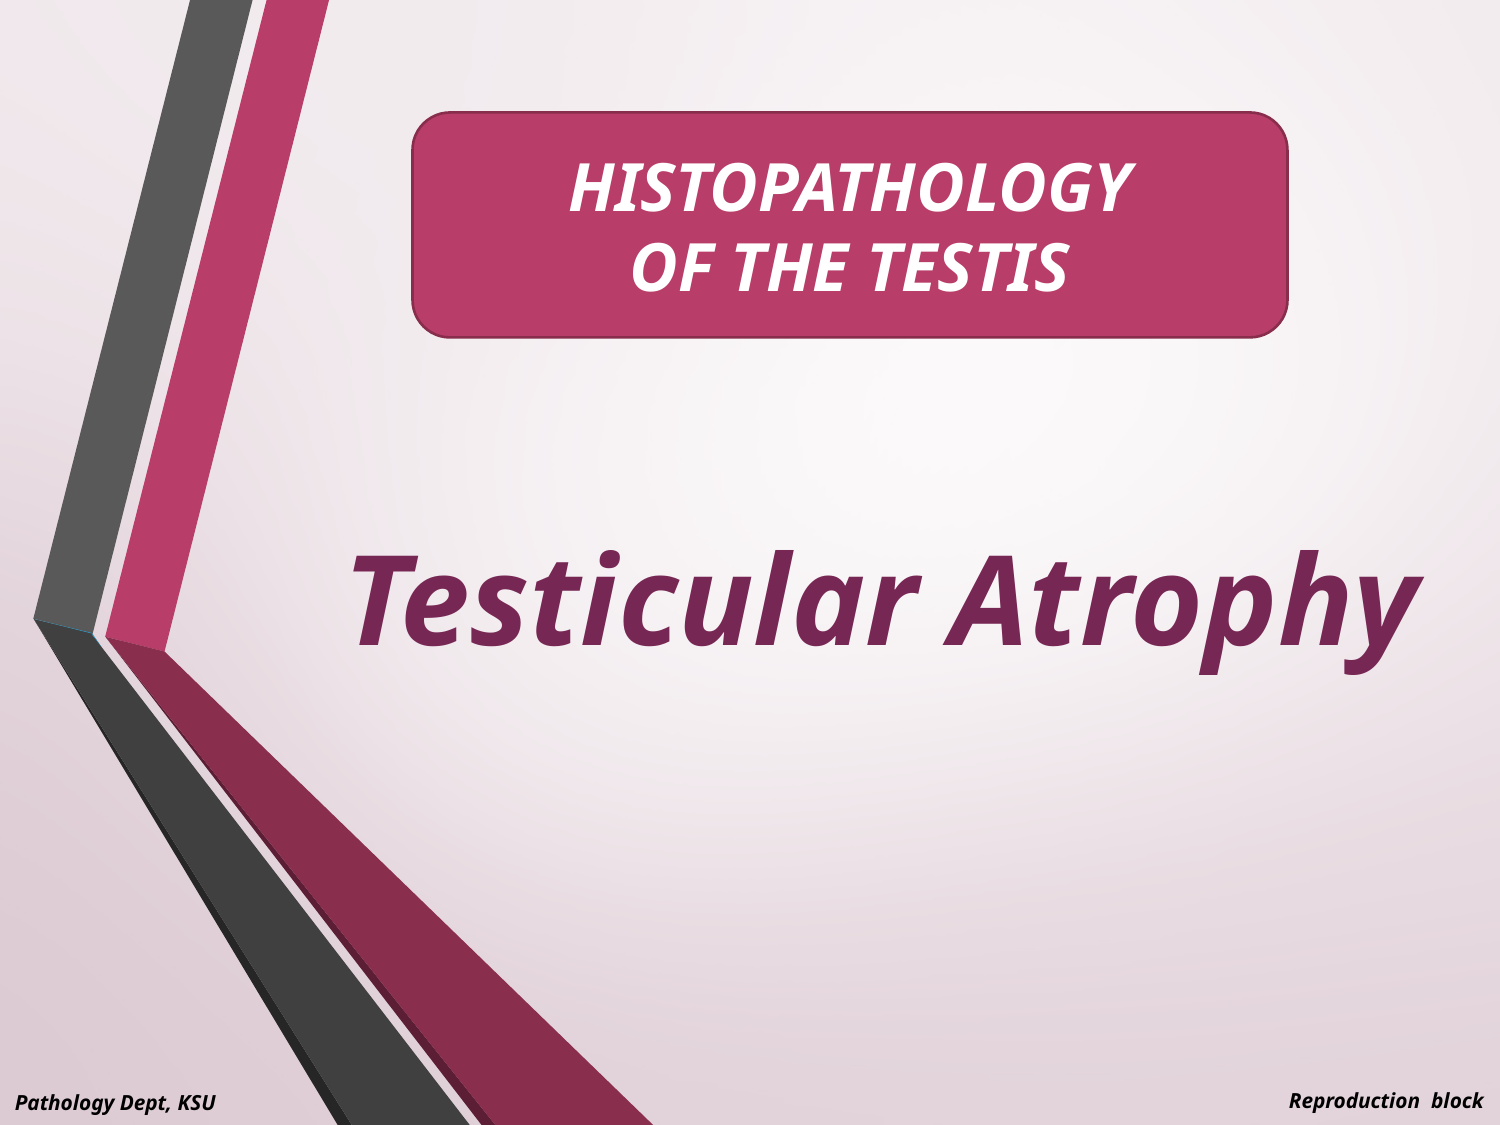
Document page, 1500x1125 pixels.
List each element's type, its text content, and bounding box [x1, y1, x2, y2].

subtitle Testicular Atrophy [312, 512, 1450, 678]
text_box Pathology Dept, KSU [0, 1082, 243, 1122]
text_box Reproduction block [1244, 1080, 1499, 1121]
text_box HISTOPATHOLOGY OF THE TESTIS [411, 111, 1289, 339]
